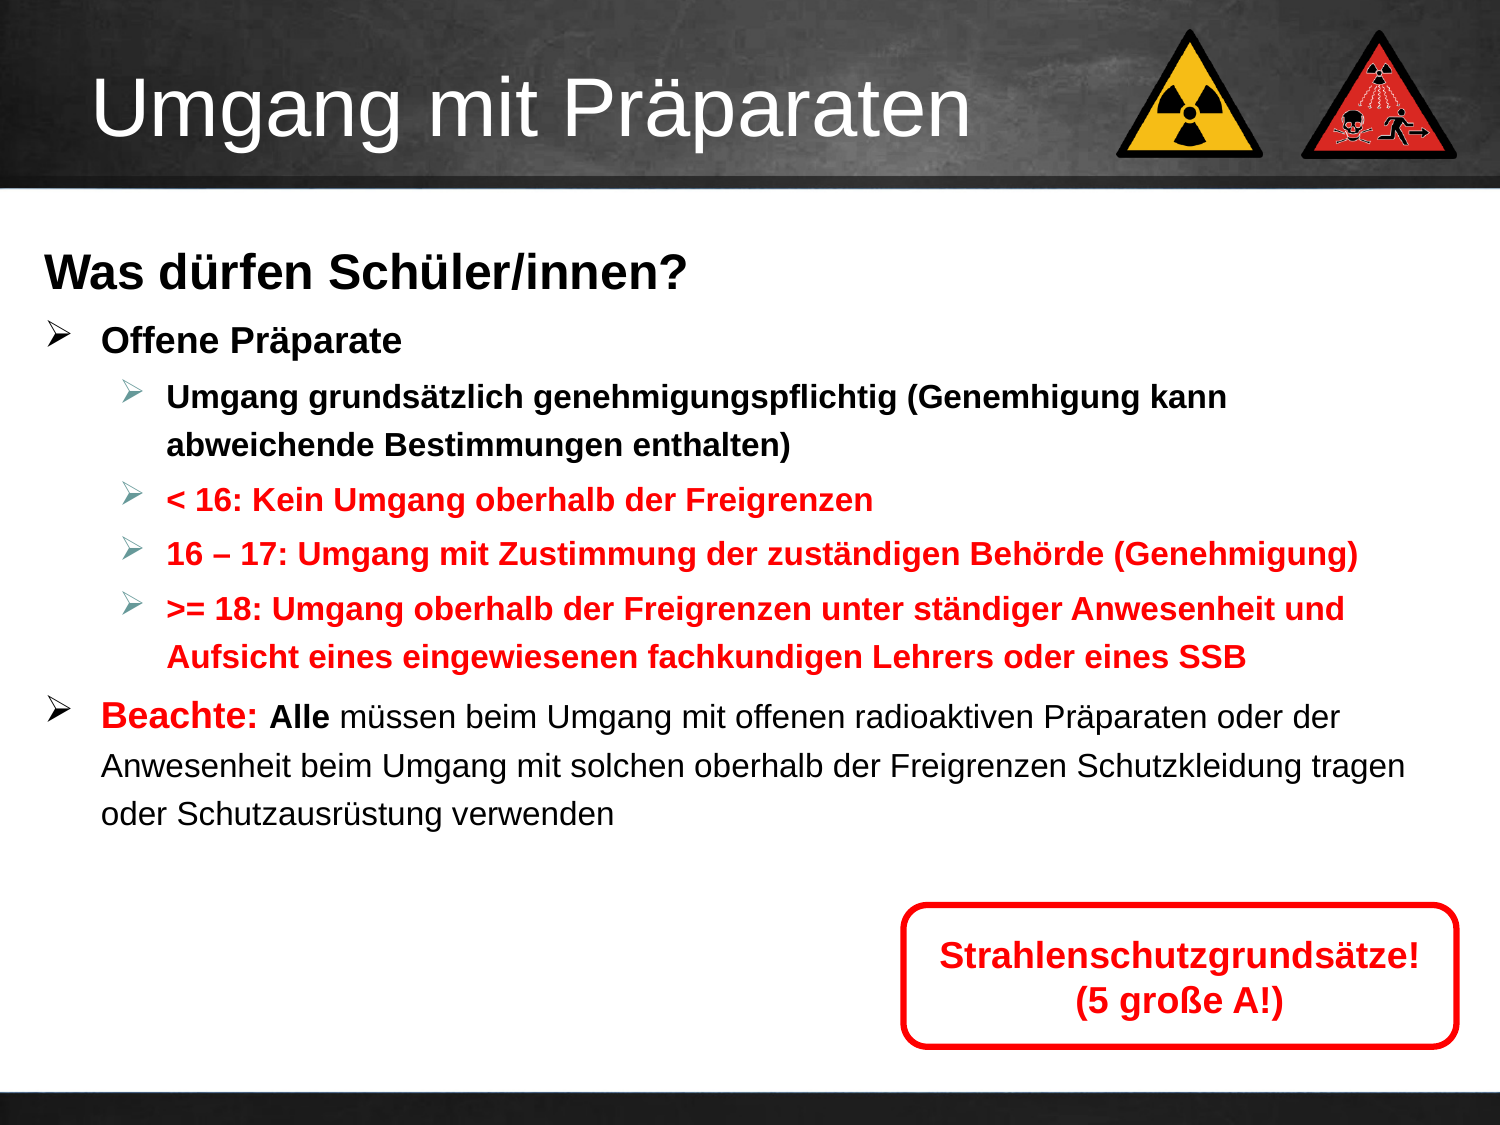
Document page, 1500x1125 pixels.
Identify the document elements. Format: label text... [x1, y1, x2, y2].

text_box Strahlenschutzgrundsätze! (5 große A!) [903, 905, 1457, 1047]
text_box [1115, 28, 1457, 160]
picture [0, 0, 1500, 1125]
title Umgang mit Präparaten [75, 45, 1110, 161]
list Was dürfen Schüler/innen? Offene Präparate Umgang grundsätzlich genehmigungspflichtig (Genemhigung kann abweichende Bestimmungen enthalten) < 16: Kein Umgang oberhalb der Freigrenzen 16 – 17: Umgang mit Zustimmung der zuständigen Behörde (Genehmigung) >= 18: Umgang oberhalb der Freigrenzen unter ständiger Anwesenheit und Aufsicht eines eingewiesenen fachkundigen Lehrers oder eines SSB Beachte: Alle müssen beim Umgang mit offenen radioaktiven Präparaten oder der Anwesenheit beim Umgang mit solchen oberhalb der Freigrenzen Schutzkleidung tragen oder Schutzausrüstung verwenden [29, 219, 1457, 1094]
